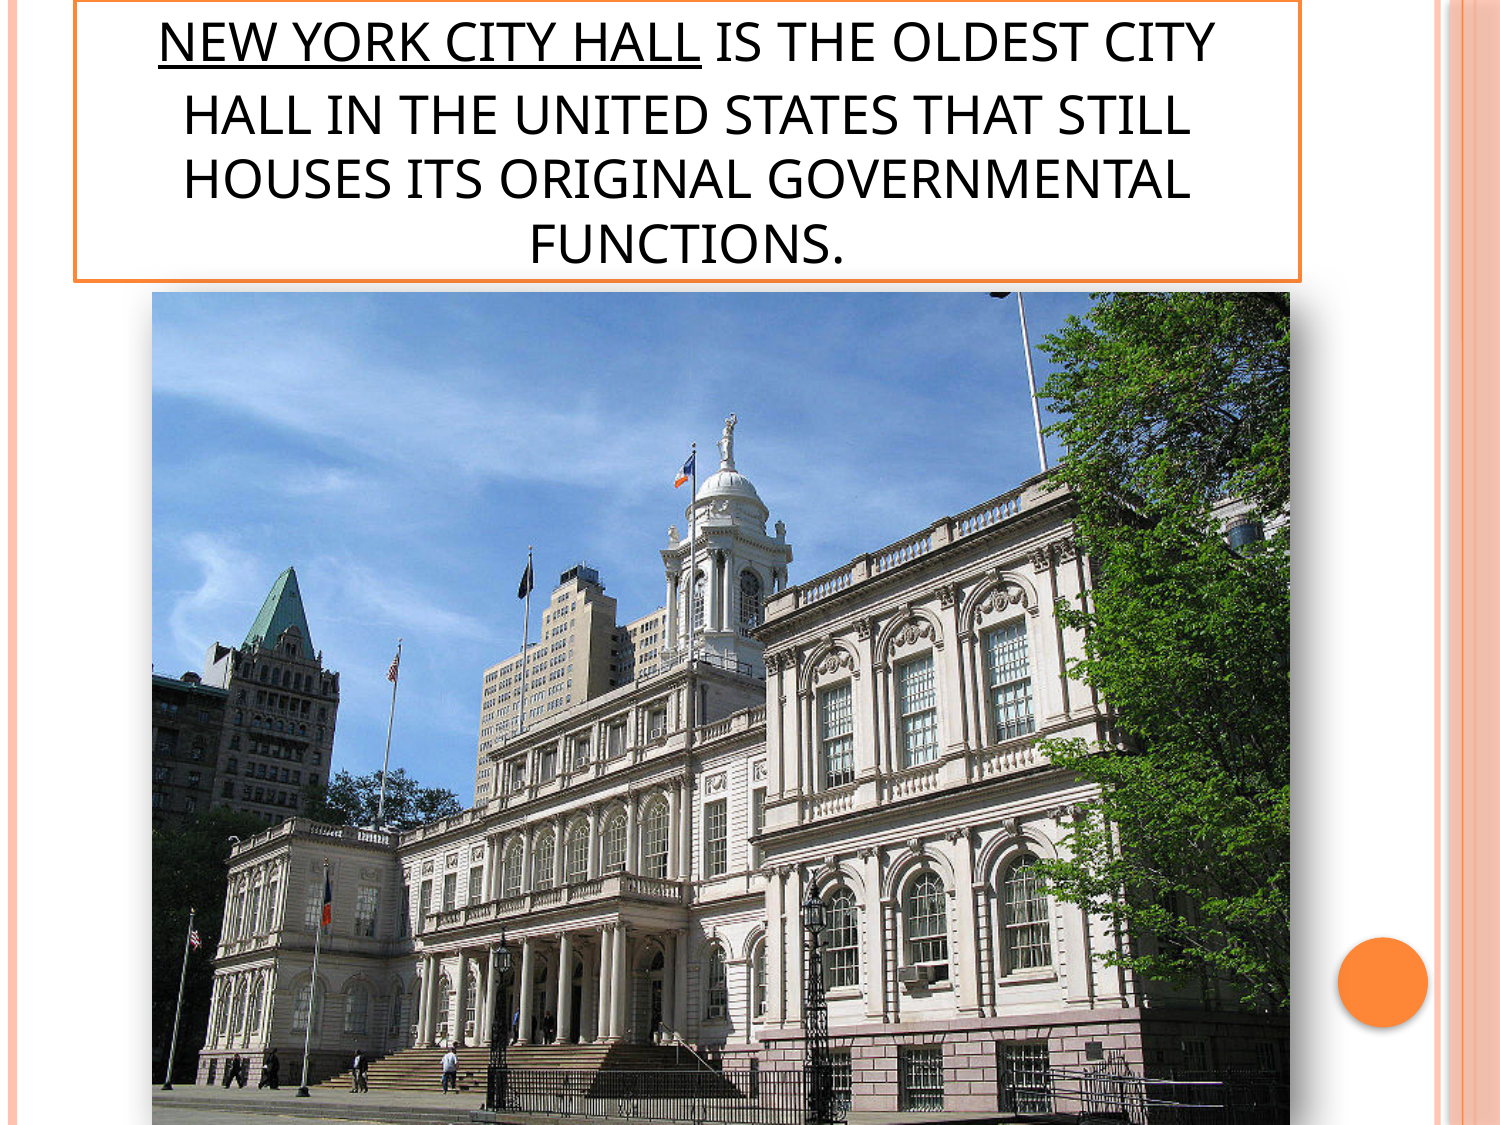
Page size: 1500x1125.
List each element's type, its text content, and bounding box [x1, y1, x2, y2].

title New York City Hall is the oldest City Hall in the United States that still houses its original governmental functions. [73, 0, 1302, 283]
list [151, 292, 1290, 1125]
